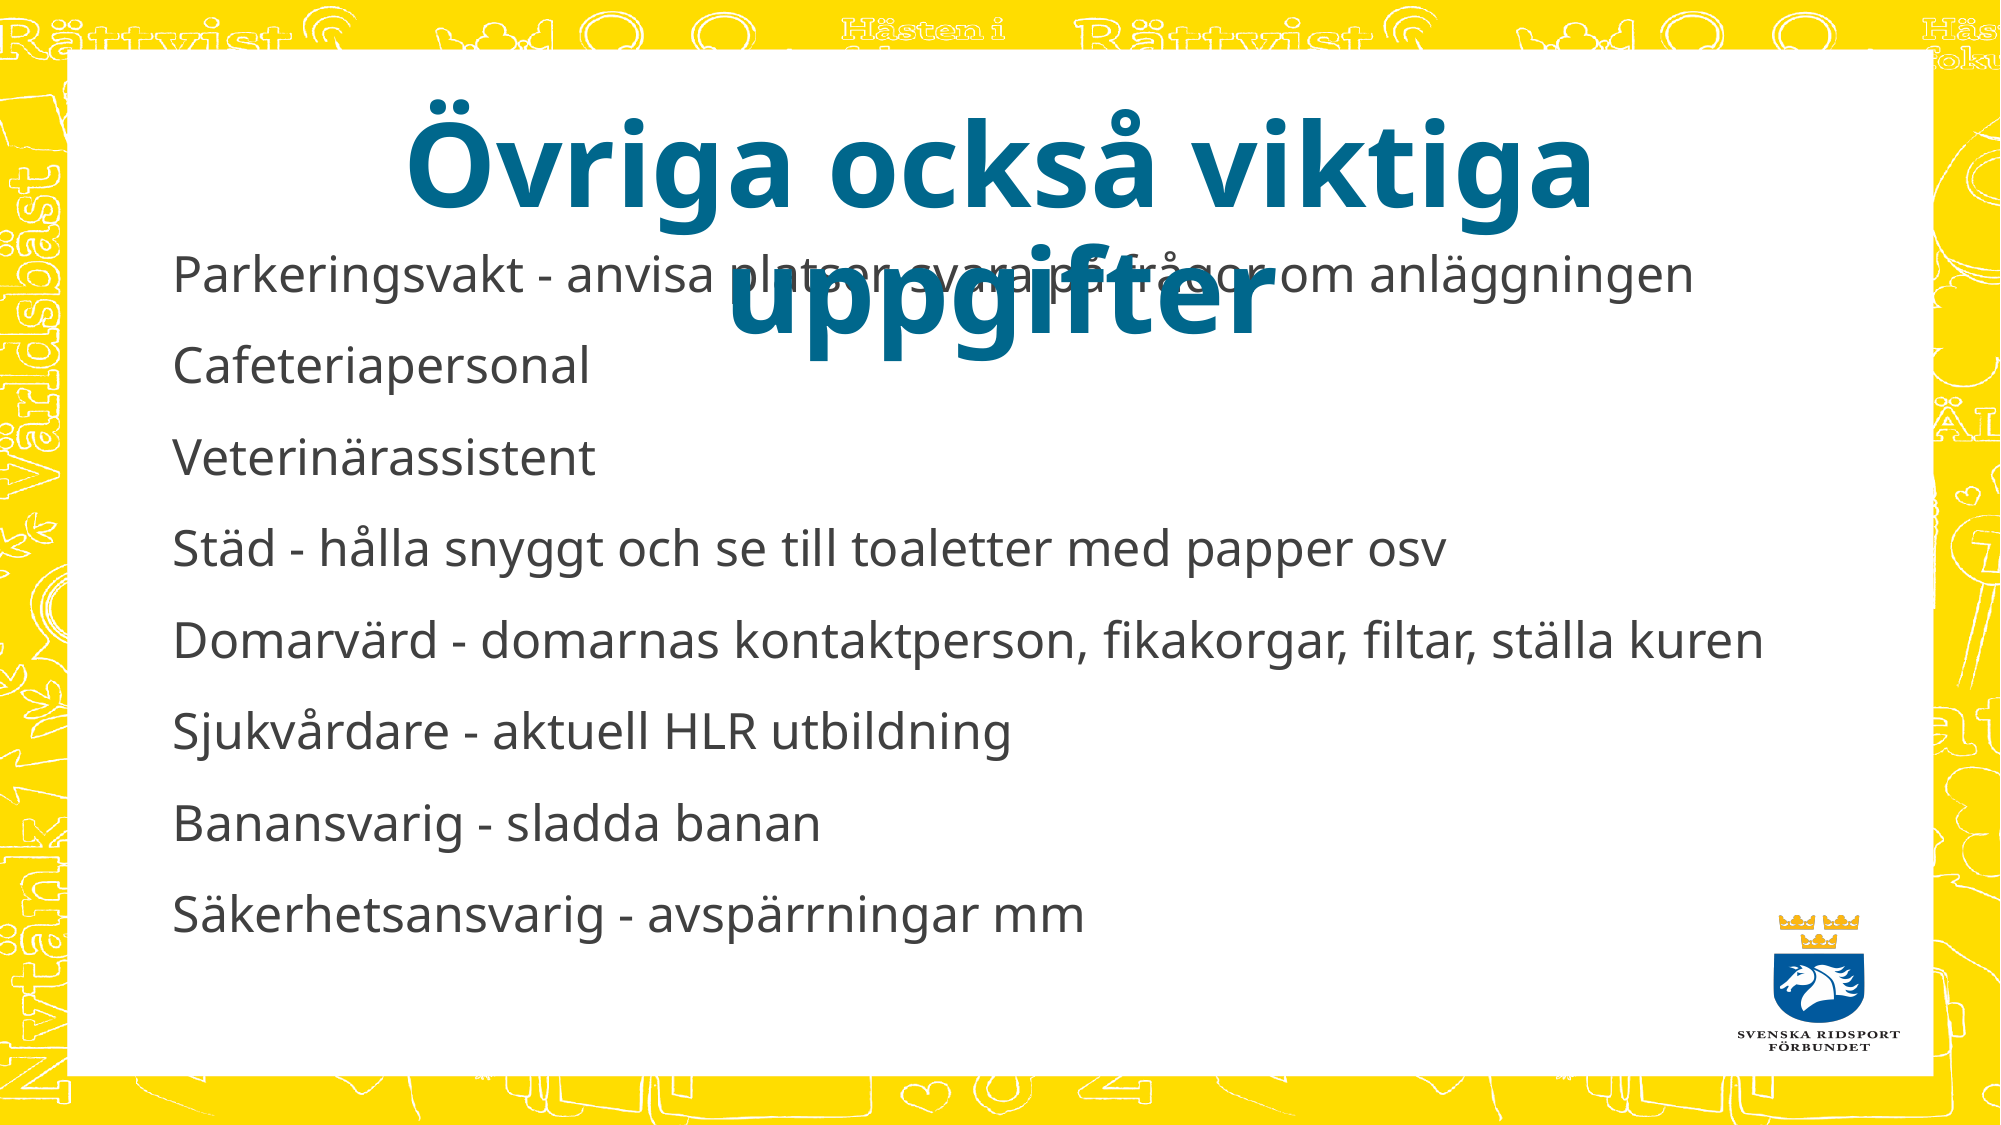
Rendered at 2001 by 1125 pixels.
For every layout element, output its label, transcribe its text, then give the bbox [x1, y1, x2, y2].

list Övriga också viktiga uppgifter [117, 98, 1885, 752]
list Parkeringsvakt - anvisa platser, svara på frågor om anläggningen Cafeteriapersonal Veterinärassistent Städ - hålla snyggt och se till toaletter med papper osv Domarvärd - domarnas kontaktperson, fikakorgar, filtar, ställa kuren Sjukvårdare - aktuell HLR utbildning Banansvarig - sladda banan Säkerhetsansvarig - avspärrningar mm [157, 752, 1865, 952]
picture [0, 0, 2000, 1125]
